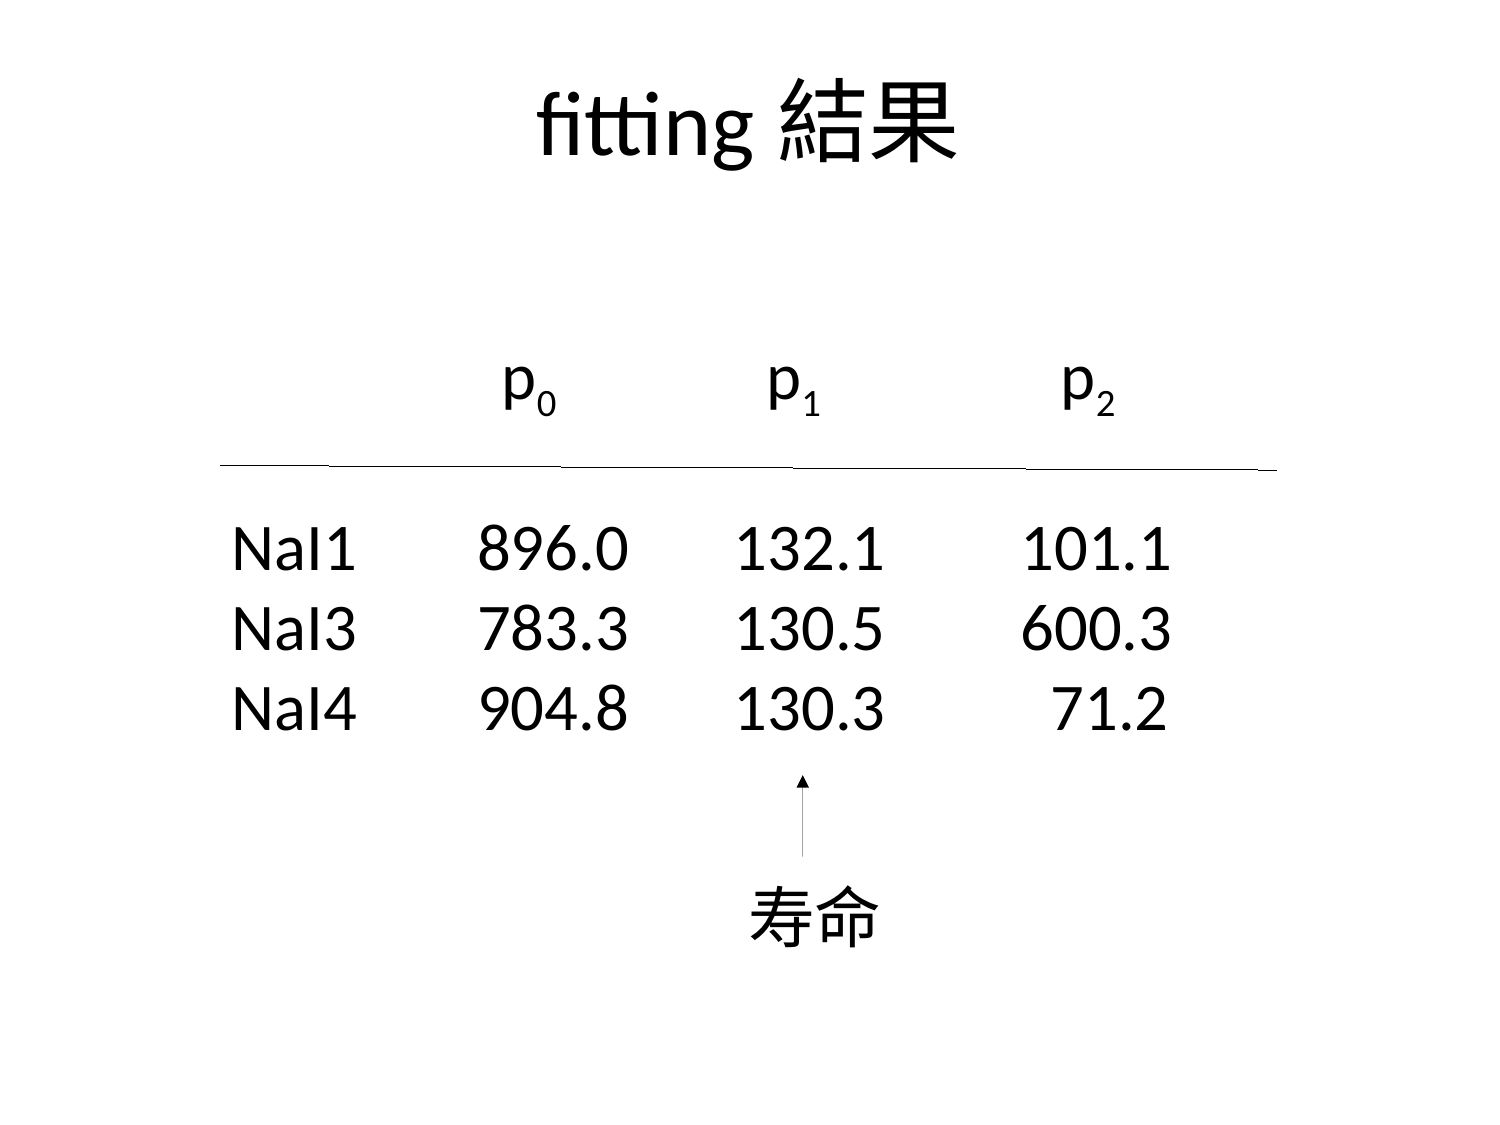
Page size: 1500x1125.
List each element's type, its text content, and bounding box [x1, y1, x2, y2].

text_box fitting結果 [422, 56, 1075, 149]
text_box p0 p1 p2 NaI1 896.0 132.1 101.1 NaI3 783.3 130.5 600.3 NaI4 904.8 130.3 71.2 [218, 326, 1348, 614]
text_box [796, 775, 809, 857]
text_box 寿命 [734, 869, 1116, 965]
